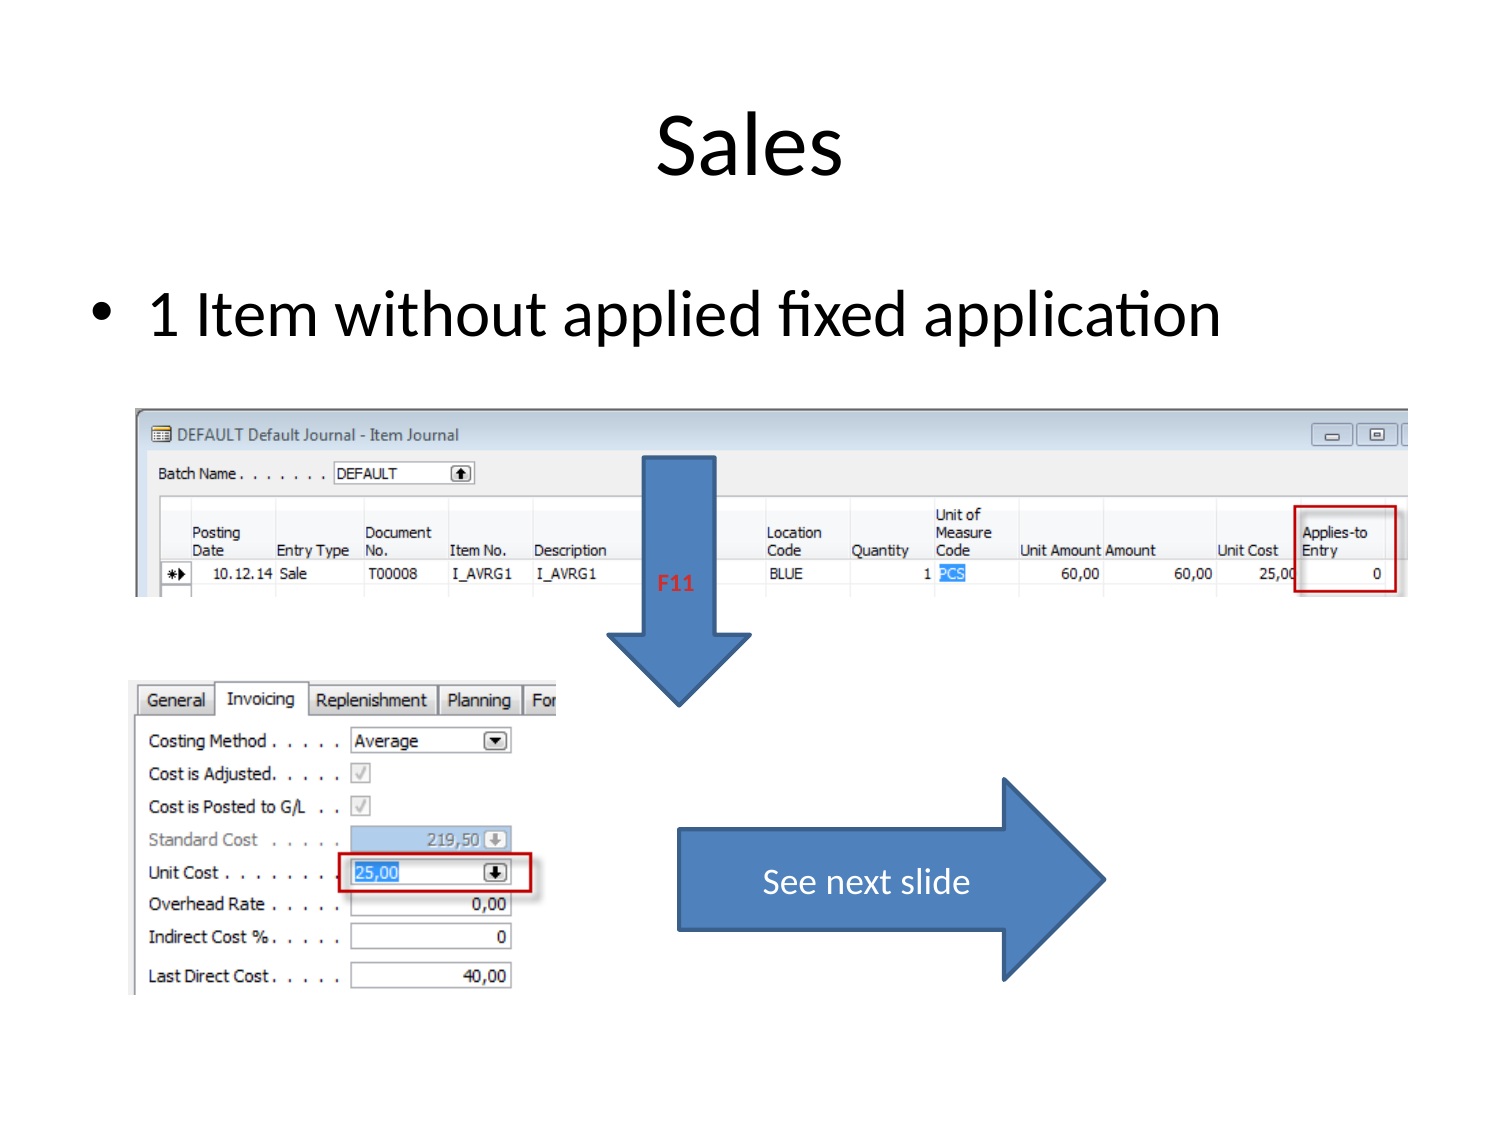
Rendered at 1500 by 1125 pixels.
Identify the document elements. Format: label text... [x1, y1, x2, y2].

picture [128, 680, 556, 995]
title Sales [75, 45, 1425, 233]
text_box [606, 604, 752, 708]
text_box See next slide [677, 777, 1107, 982]
list 1 Item without applied fixed application [75, 262, 1425, 1005]
picture [135, 408, 1408, 597]
